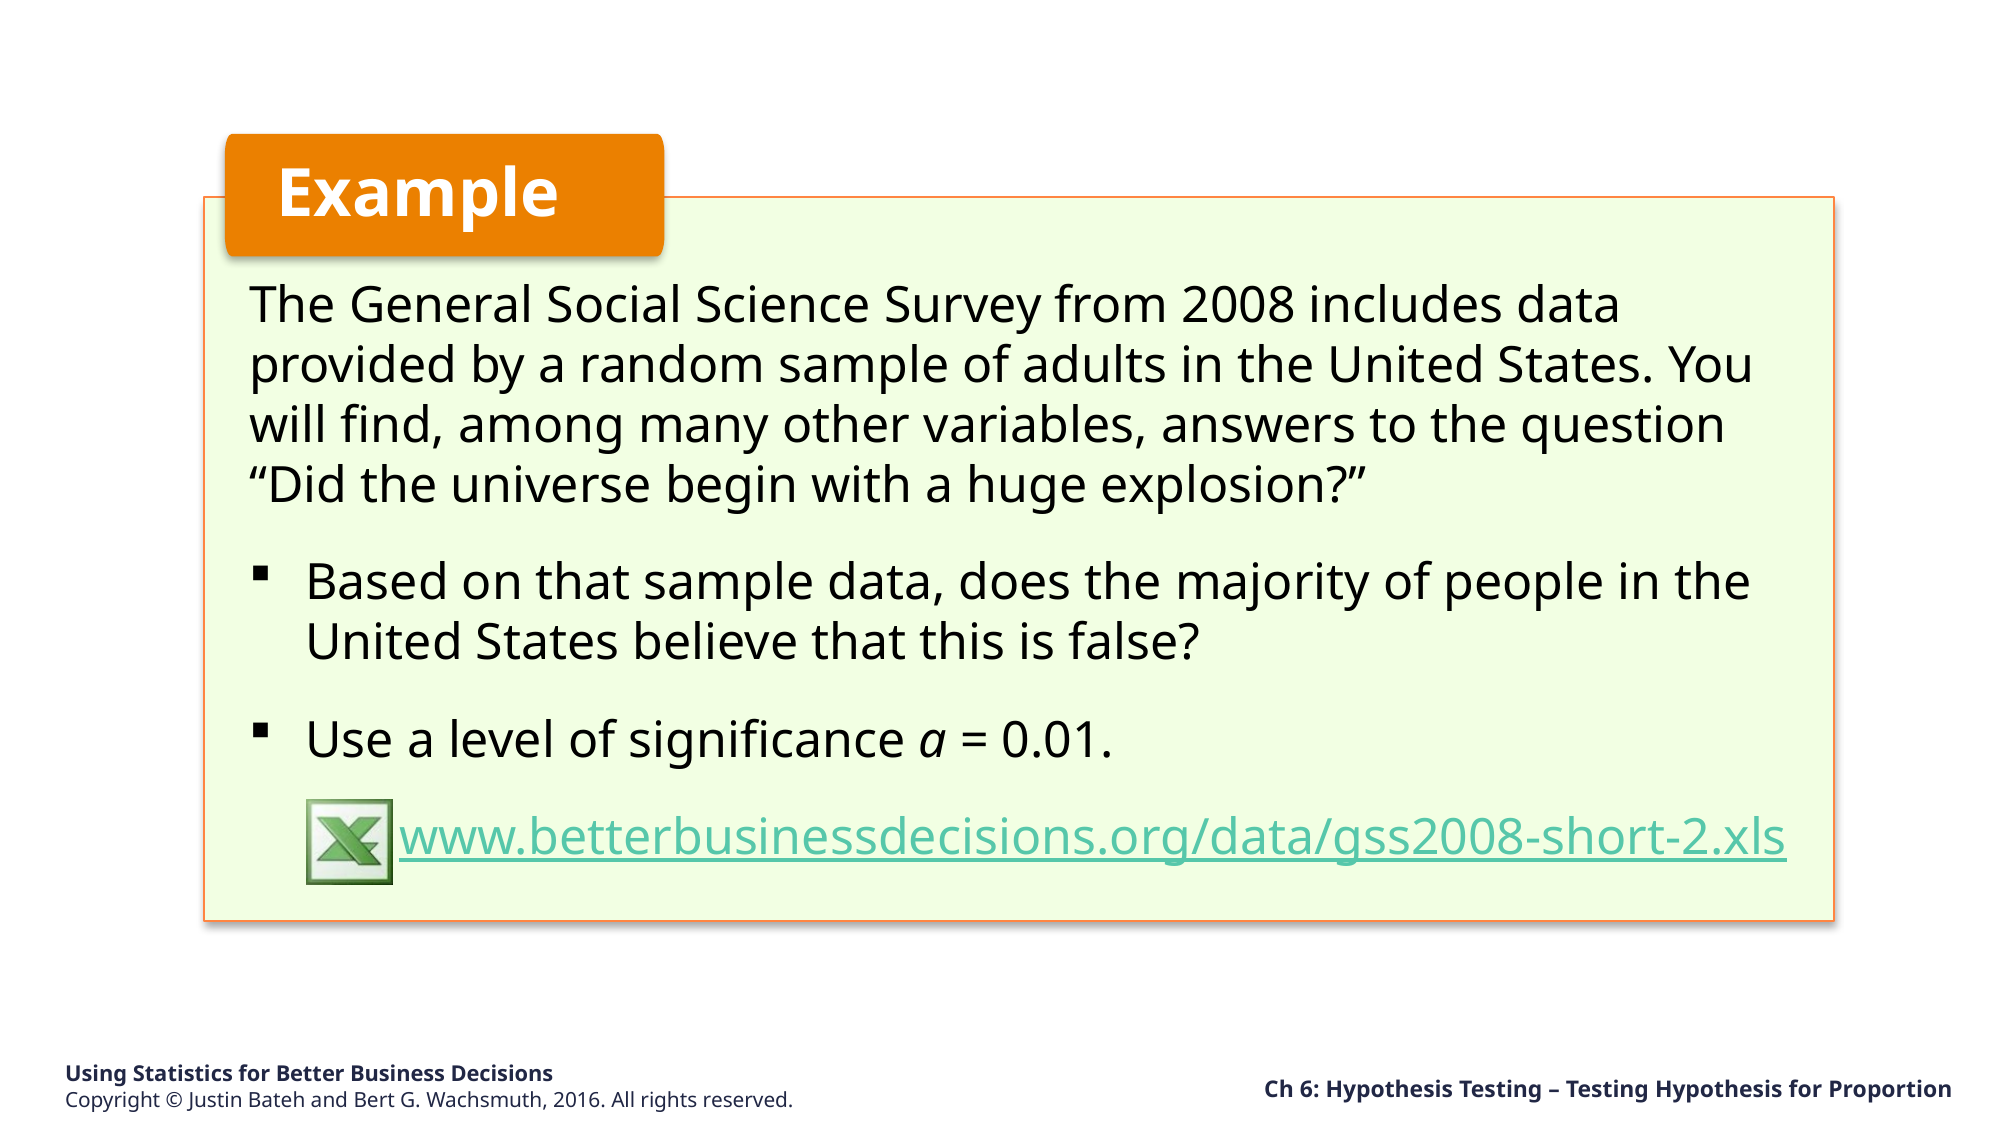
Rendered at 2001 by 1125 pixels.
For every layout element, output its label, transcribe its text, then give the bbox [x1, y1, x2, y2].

picture [305, 798, 393, 886]
text_box Ch 6: Hypothesis Testing – Testing Hypothesis for Proportion [975, 1067, 1968, 1110]
text_box The General Social Science Survey from 2008 includes data provided by a random sample of adults in the United States. You will find, among many other variables, answers to the question “Did the universe begin with a huge explosion?” Based on that sample data, does the majority of people in the United States believe that this is false? Use a level of significance a = 0.01. www.betterbusinessdecisions.org/data/gss2008-short-2.xls [203, 196, 1835, 922]
text_box Example [224, 133, 665, 257]
